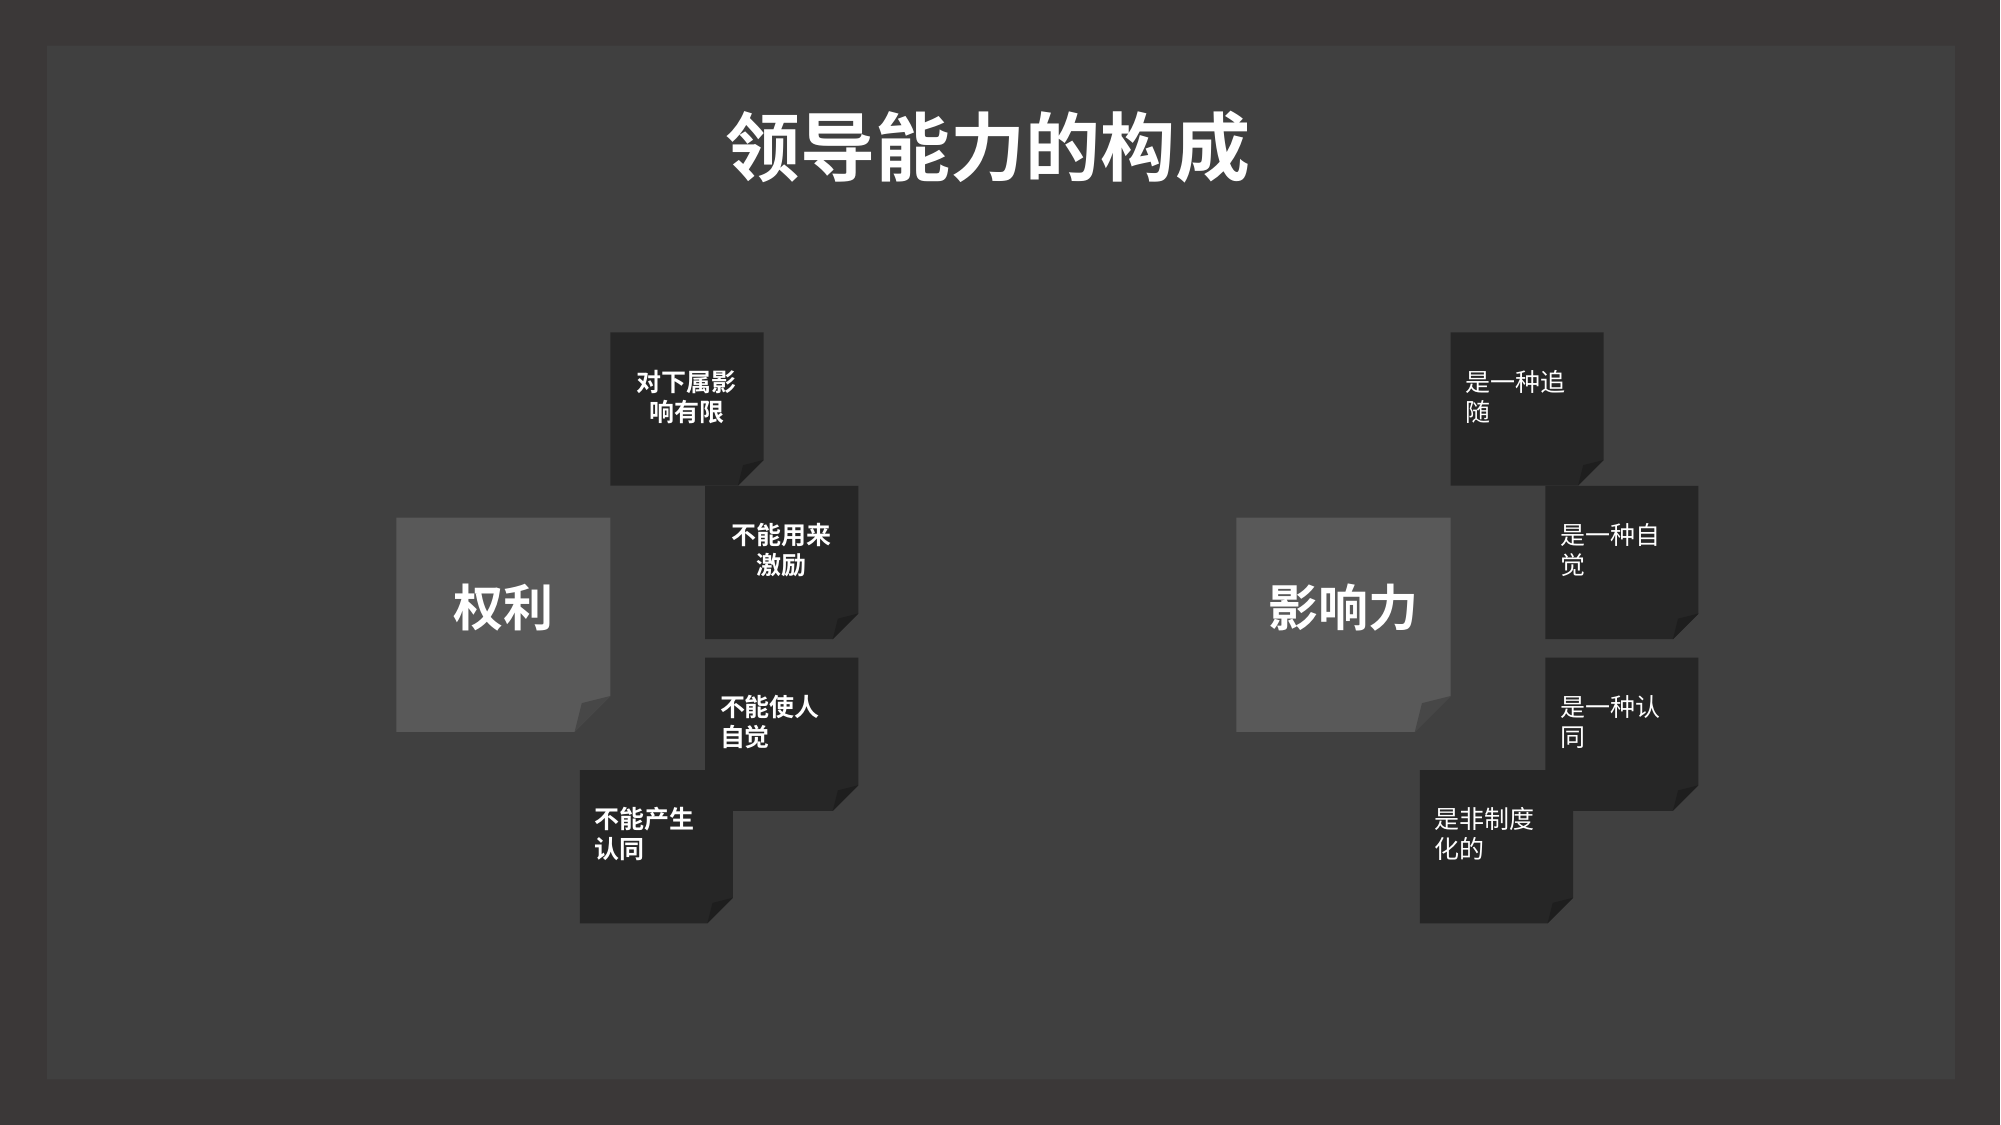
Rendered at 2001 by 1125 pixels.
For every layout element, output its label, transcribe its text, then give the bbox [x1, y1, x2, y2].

text_box 影响力 [1235, 516, 1454, 733]
text_box 是一种追随 [1449, 331, 1608, 487]
text_box 不能用来激励 [704, 484, 862, 641]
text_box 不能使人自觉 [704, 656, 862, 812]
text_box 对下属影响有限 [609, 331, 767, 487]
text_box 不能产生认同 [578, 769, 737, 925]
text_box 是非制度化的 [1418, 769, 1577, 925]
text_box 权利 [395, 516, 614, 733]
text_box 是一种认同 [1544, 656, 1702, 812]
text_box 是一种自觉 [1544, 484, 1702, 641]
